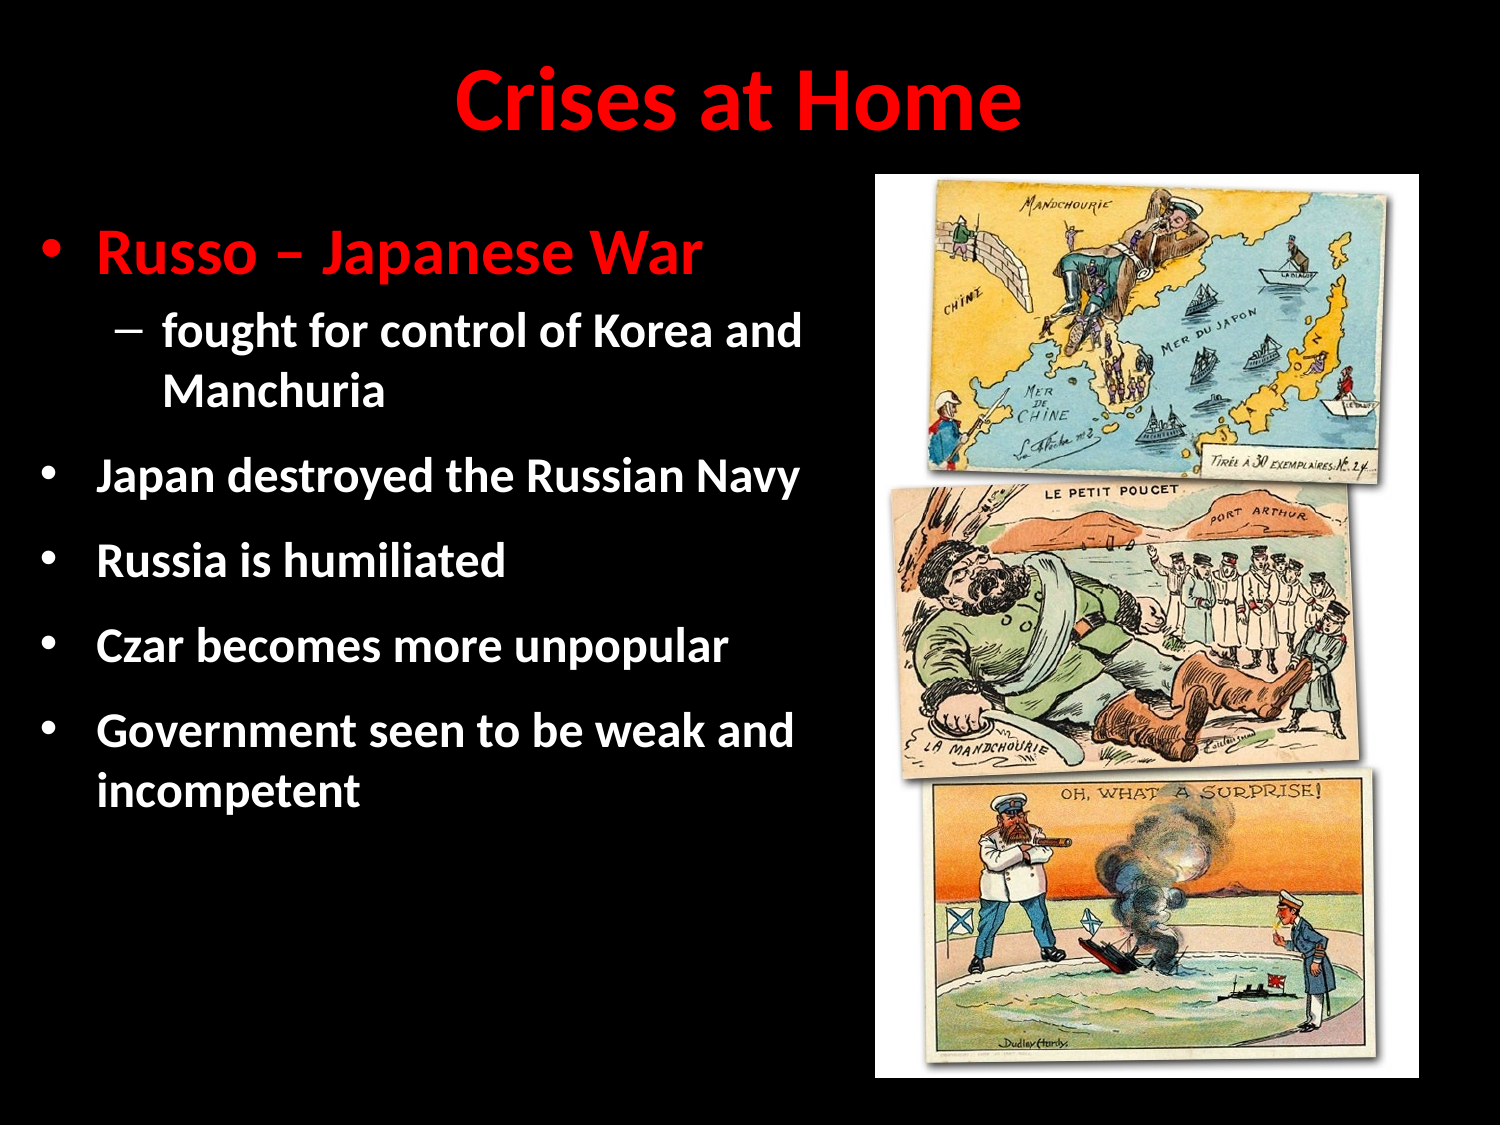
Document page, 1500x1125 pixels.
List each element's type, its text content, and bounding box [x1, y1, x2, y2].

picture [874, 174, 1419, 1079]
list Russo – Japanese War fought for control of Korea and Manchuria Japan destroyed the Russian Navy Russia is humiliated Czar becomes more unpopular Government seen to be weak and incompetent [24, 200, 850, 1038]
title Crises at Home [75, 24, 1425, 163]
